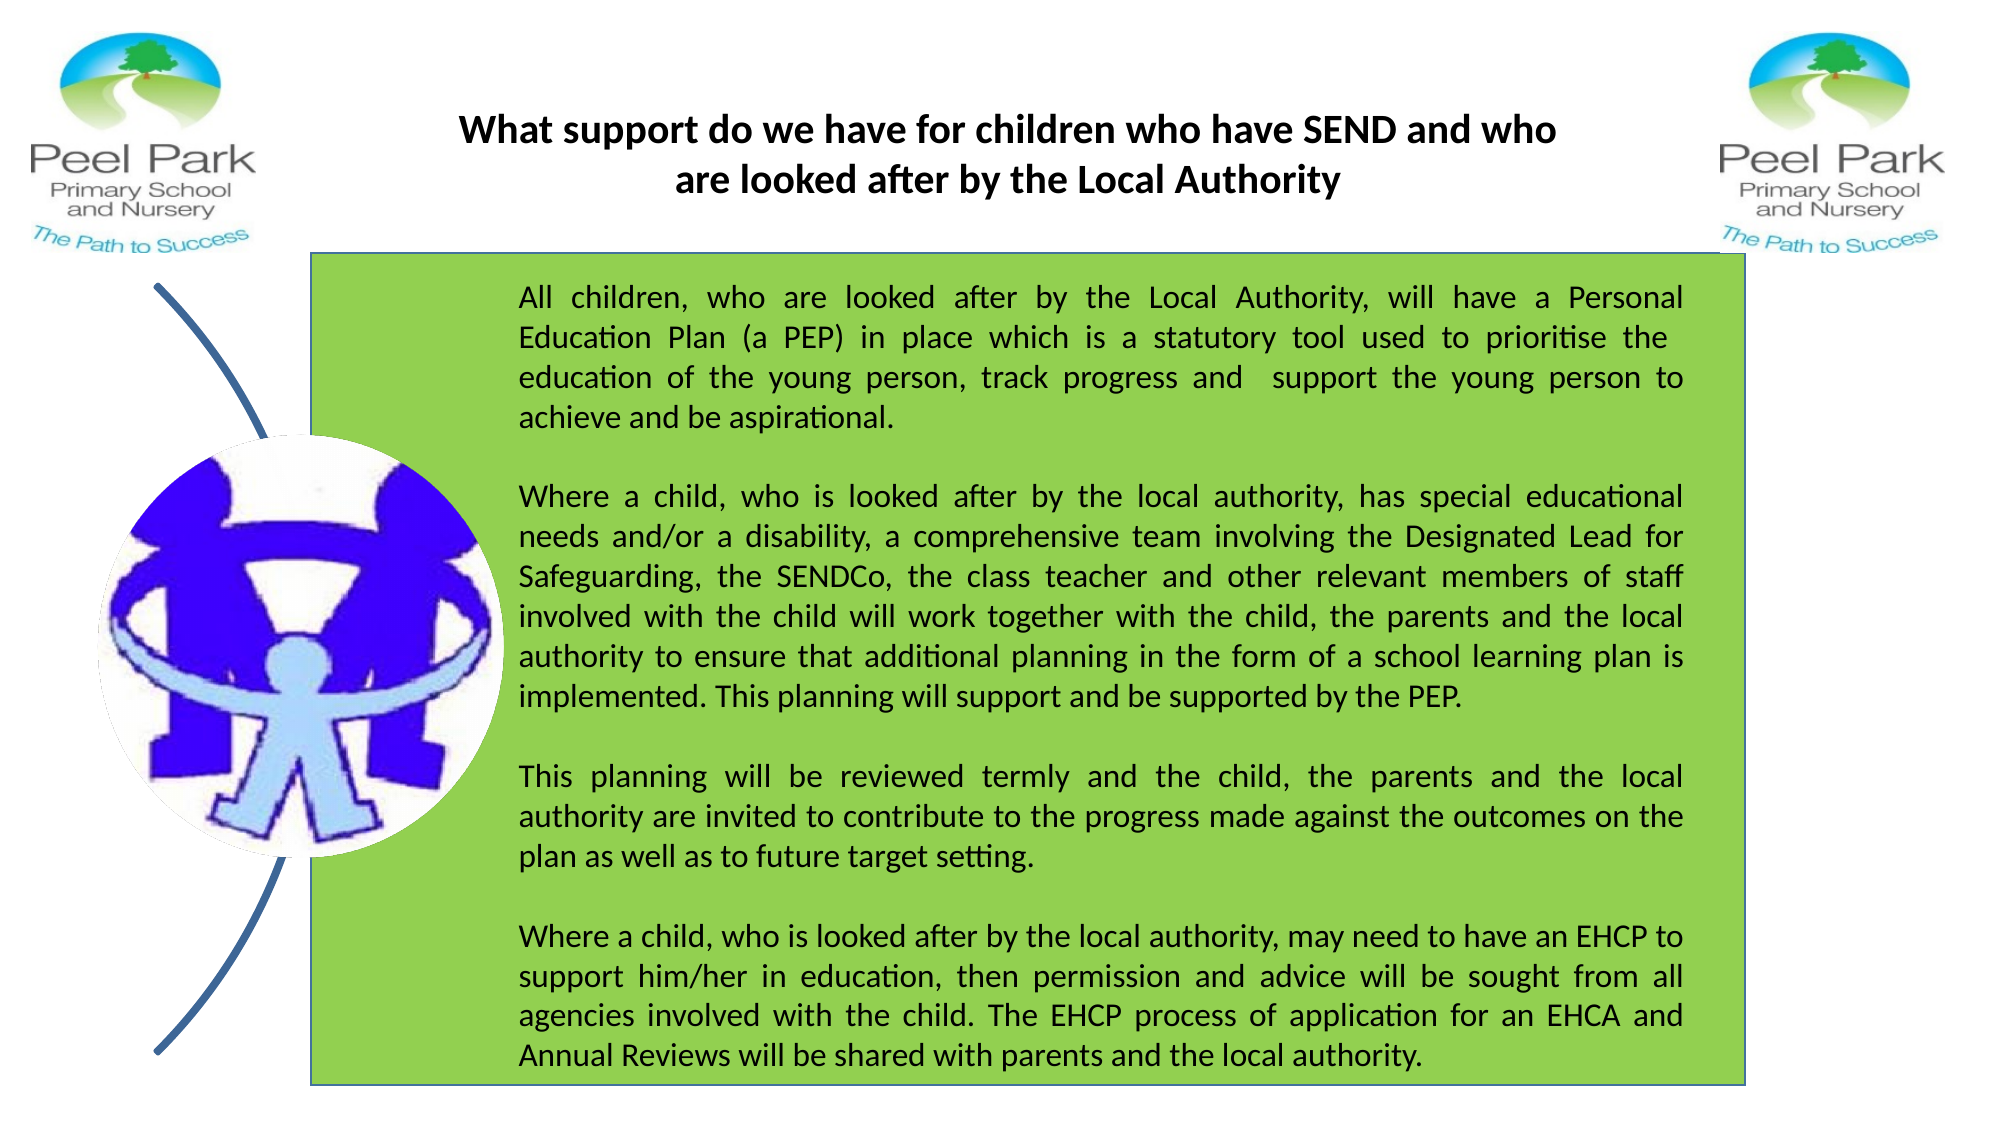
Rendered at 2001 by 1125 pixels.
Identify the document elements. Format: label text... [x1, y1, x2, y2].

text_box [155, 858, 285, 1054]
text_box [310, 252, 1746, 1086]
text_box What support do we have for children who have SEND and who are looked after by the Local Authority [434, 94, 1583, 210]
text_box All children, who are looked after by the Local Authority, will have a Personal Education Plan (a PEP) in place which is a statutory tool used to prioritise the education of the young person, track progress and support the young person to achieve and be aspirational. Where a child, who is looked after by the local authority, has special educational needs and/or a disability, a comprehensive team involving the Designated Lead for Safeguarding, the SENDCo, the class teacher and other relevant members of staff involved with the child will work together with the child, the parents and the local authority to ensure that additional planning in the form of a school learning plan is implemented. This planning will support and be supported by the PEP. This planning will be reviewed termly and the child, the parents and the local authority are invited to contribute to the progress made against the outcomes on the plan as well as to future target setting. Where a child, who is looked after by the local authority, may need to have an EHCP to support him/her in education, then permission and advice will be sought from all agencies involved with the child. The EHCP process of application for an EHCA and Annual Reviews will be shared with parents and the local authority. [503, 267, 1701, 1081]
picture [1720, 31, 1945, 254]
picture [31, 31, 256, 254]
text_box [155, 284, 265, 434]
picture [97, 434, 504, 858]
